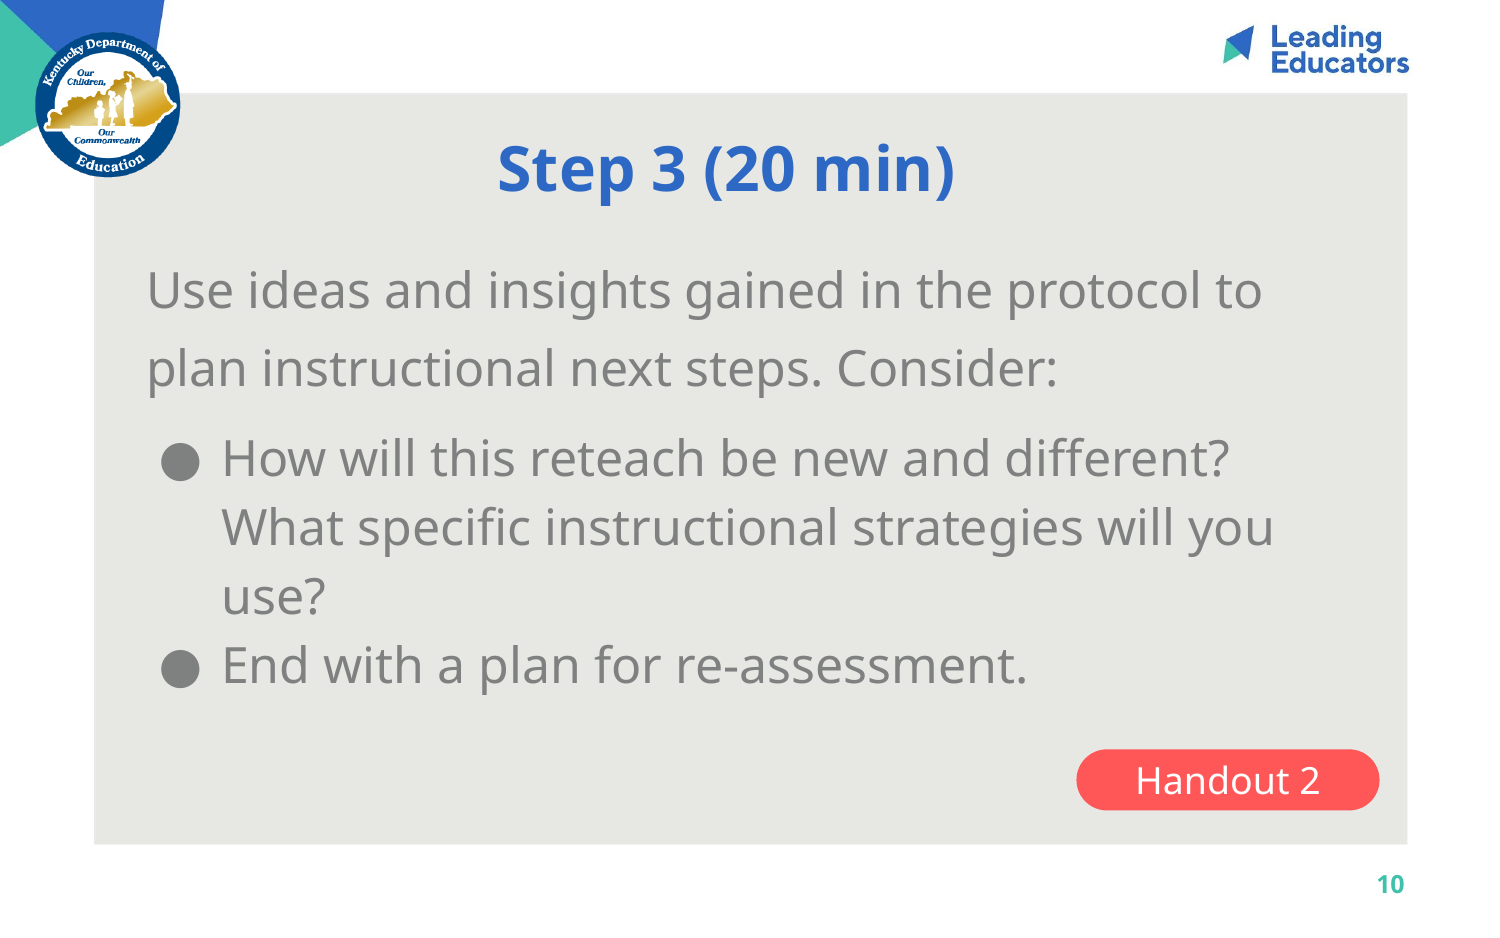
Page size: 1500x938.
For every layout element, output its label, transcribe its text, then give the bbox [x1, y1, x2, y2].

text_box Handout 2 [1076, 749, 1380, 811]
text_box Use ideas and insights gained in the protocol to plan instructional next steps. Consider: How will this reteach be new and different? What specific instructional strategies will you use? End with a plan for re-assessment. [130, 225, 1366, 513]
picture [0, 0, 1500, 938]
text_box 10 [1149, 849, 1480, 922]
title Step 3 (20 min) [104, 36, 1364, 204]
